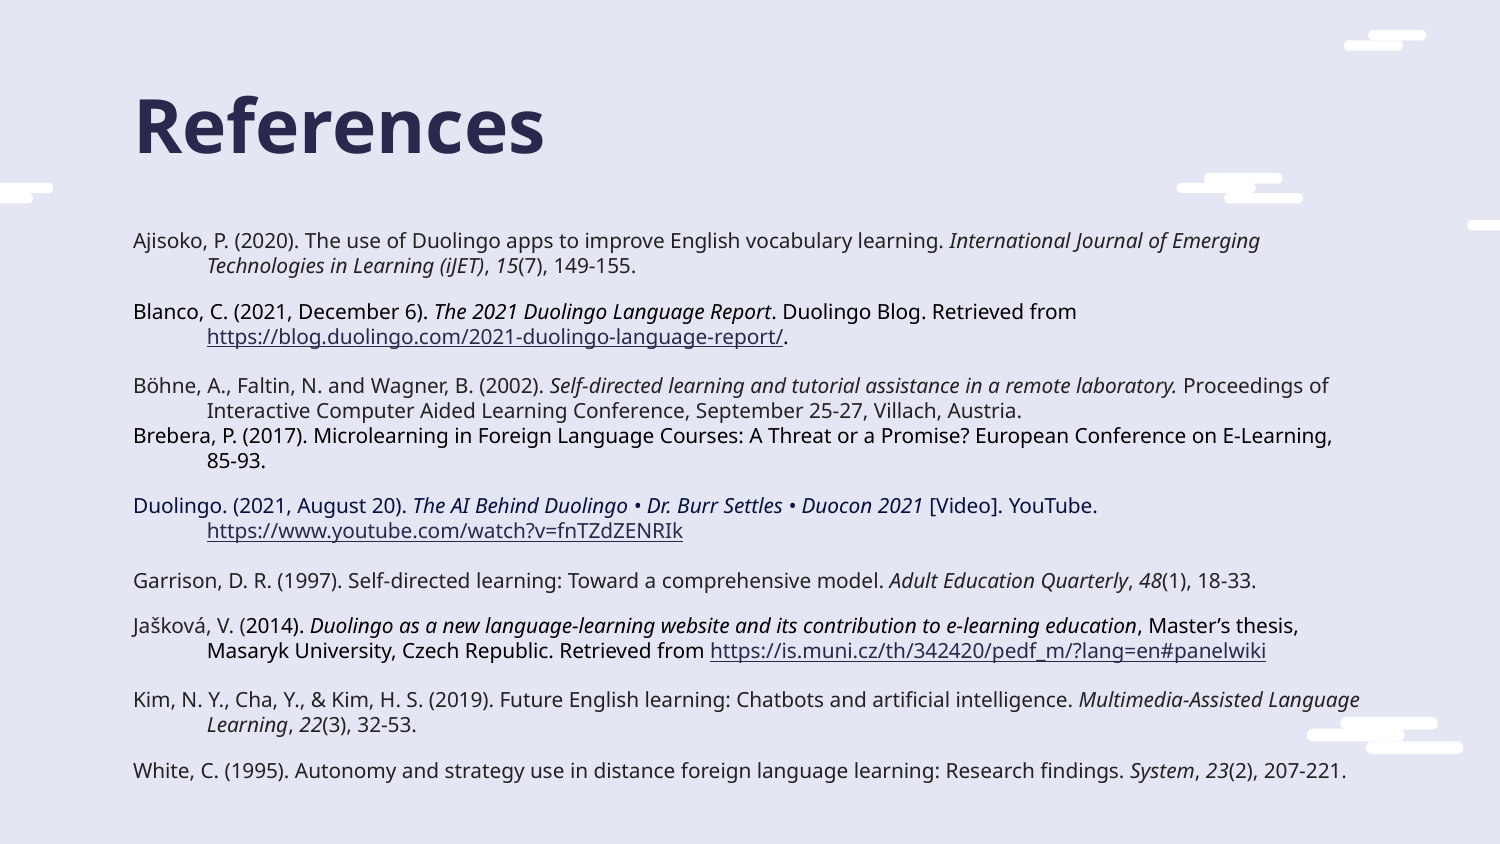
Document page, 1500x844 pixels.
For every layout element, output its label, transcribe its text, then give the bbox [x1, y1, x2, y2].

title References [118, 63, 1382, 165]
list Ajisoko, P. (2020). The use of Duolingo apps to improve English vocabulary learning. International Journal of Emerging Technologies in Learning (iJET), 15(7), 149-155. Blanco, C. (2021, December 6). The 2021 Duolingo Language Report. Duolingo Blog. Retrieved from https://blog.duolingo.com/2021-duolingo-language-report/. Böhne, A., Faltin, N. and Wagner, B. (2002). Self-directed learning and tutorial assistance in a remote laboratory. Proceedings of Interactive Computer Aided Learning Conference, September 25-27, Villach, Austria. Brebera, P. (2017). Microlearning in Foreign Language Courses: A Threat or a Promise? European Conference on E-Learning, 85-93. Duolingo. (2021, August 20). The AI Behind Duolingo • Dr. Burr Settles • Duocon 2021 [Video]. YouTube. https://www.youtube.com/watch?v=fnTZdZENRIk Garrison, D. R. (1997). Self-directed learning: Toward a comprehensive model. Adult Education Quarterly, 48(1), 18-33. Jašková, V. (2014). Duolingo as a new language-learning website and its contribution to e-learning education, Master’s thesis, Masaryk University, Czech Republic. Retrieved from https://is.muni.cz/th/342420/pedf_m/?lang=en#panelwiki Kim, N. Y., Cha, Y., & Kim, H. S. (2019). Future English learning: Chatbots and artificial intelligence. Multimedia-Assisted Language Learning, 22(3), 32-53. White, C. (1995). Autonomy and strategy use in distance foreign language learning: Research findings. System, 23(2), 207-221. [118, 212, 1382, 782]
